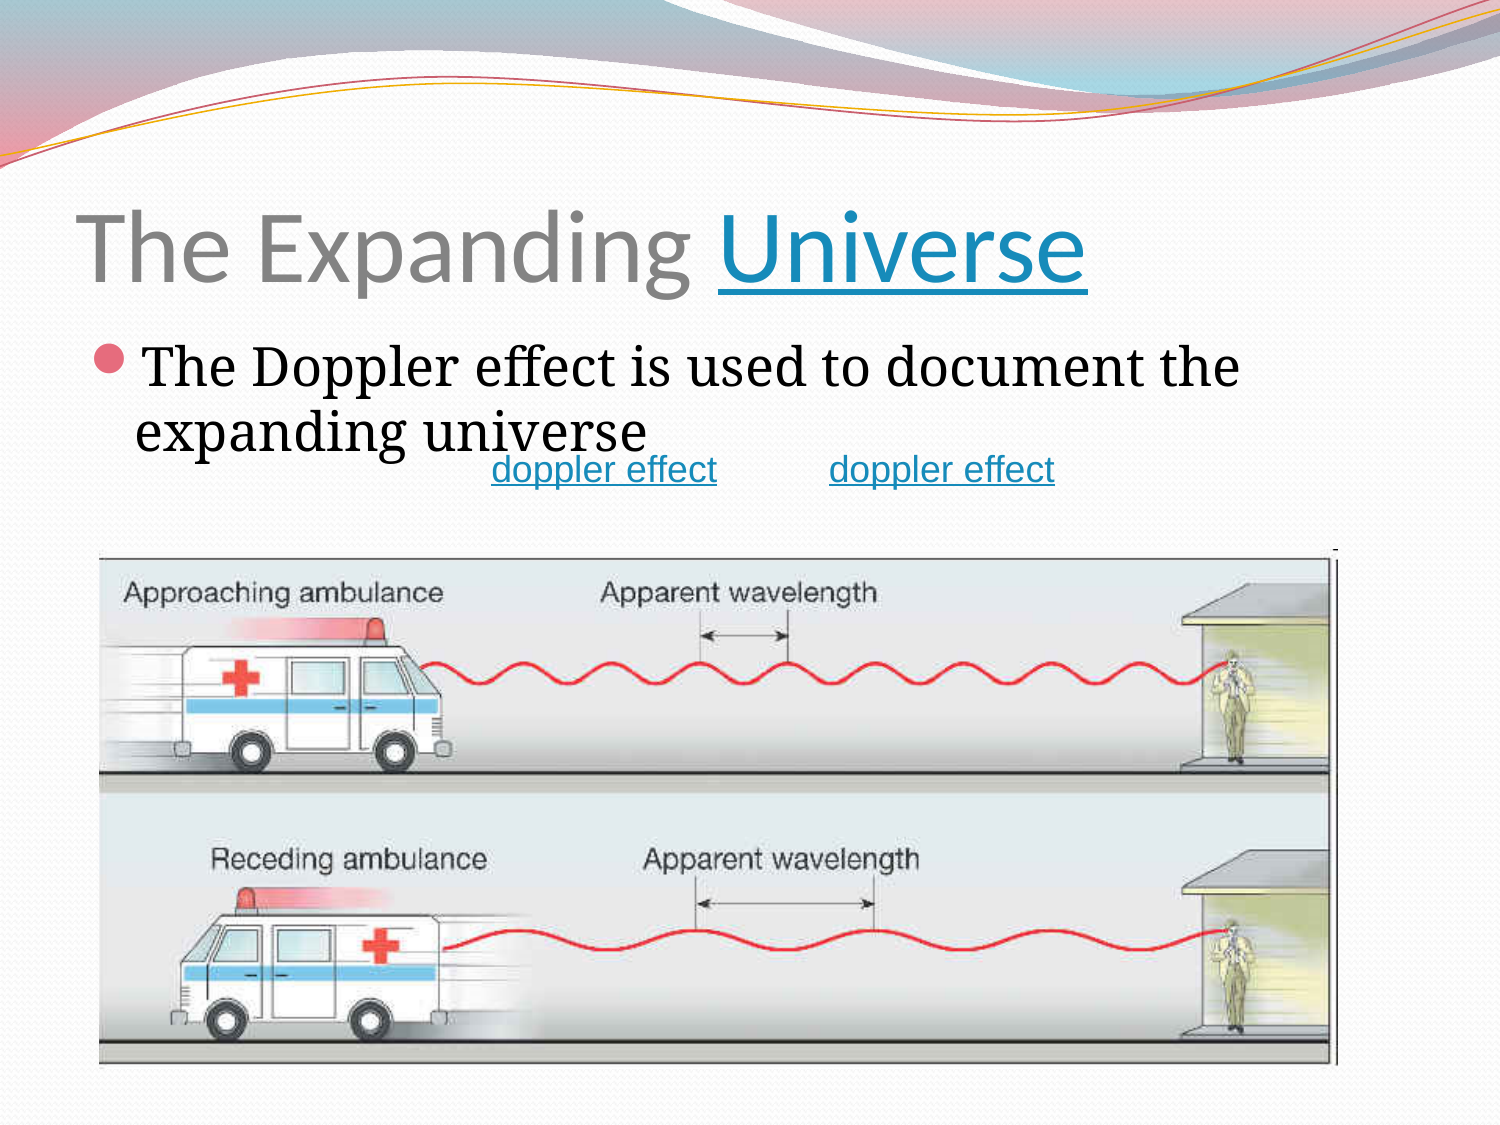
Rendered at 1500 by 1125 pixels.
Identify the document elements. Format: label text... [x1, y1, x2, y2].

text_box doppler effect [814, 437, 1070, 498]
text_box doppler effect [476, 437, 733, 498]
title The Expanding Universe [75, 115, 1425, 303]
list The Doppler effect is used to document the expanding universe [75, 324, 1425, 538]
picture [99, 549, 1338, 1069]
